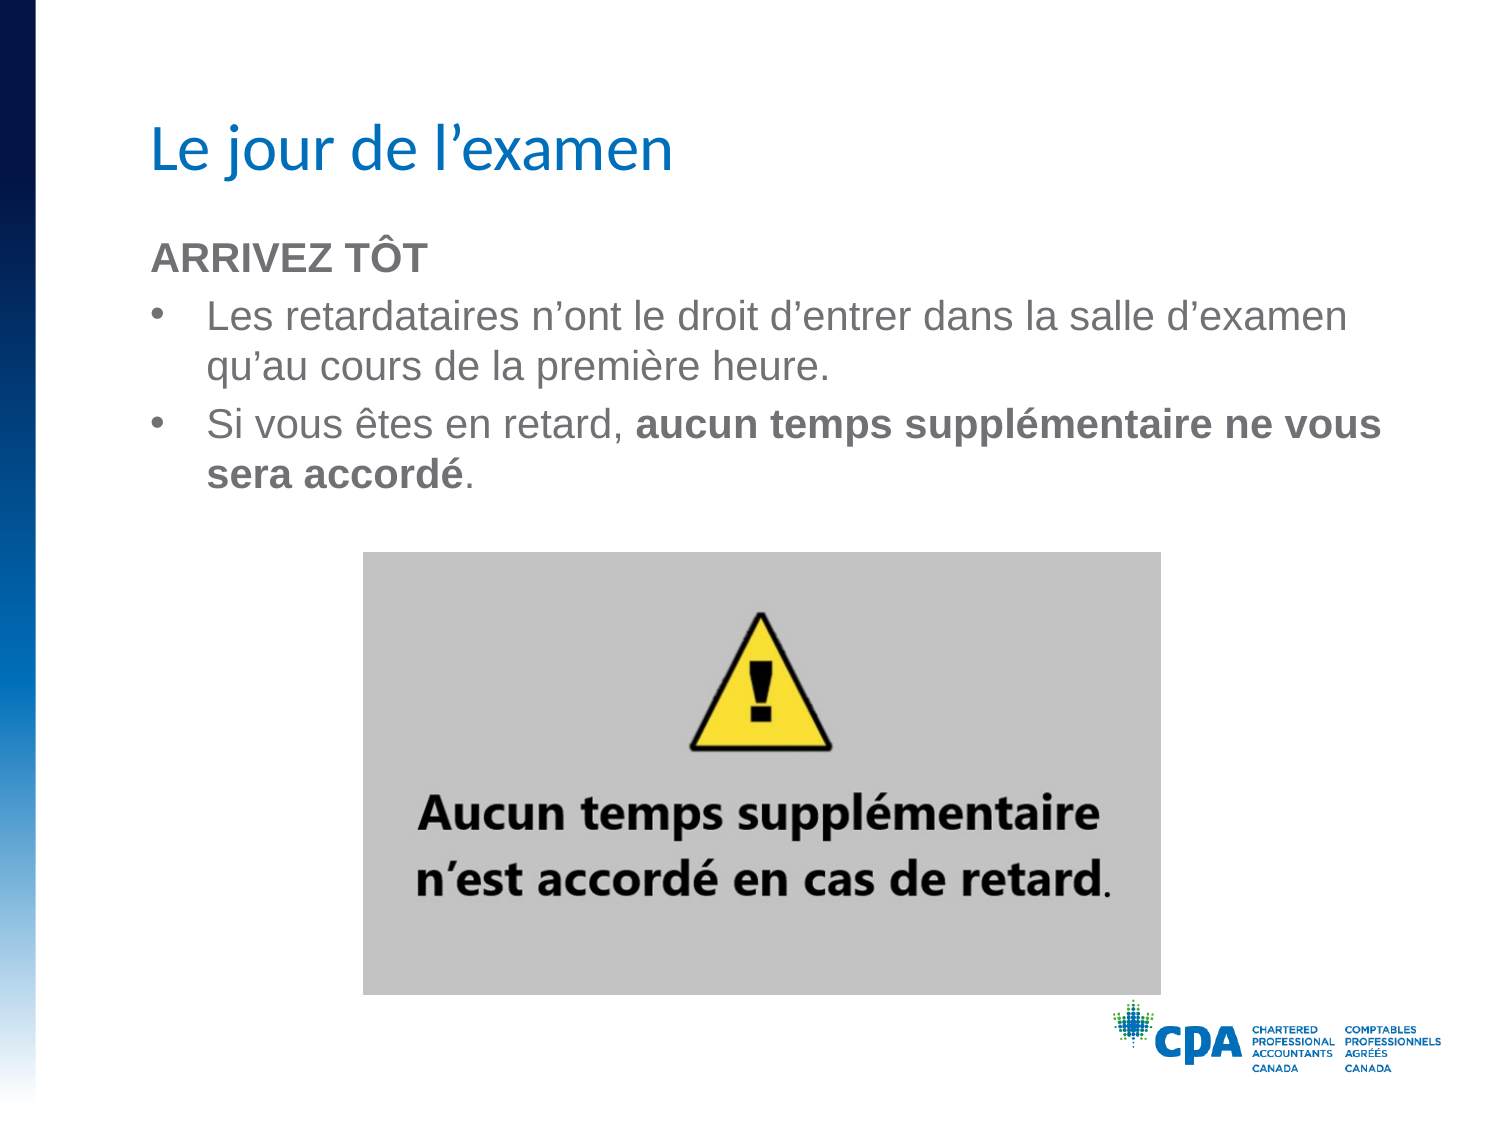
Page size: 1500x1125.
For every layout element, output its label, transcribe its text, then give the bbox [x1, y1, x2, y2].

list ARRIVEZ TÔT Les retardataires n’ont le droit d’entrer dans la salle d’examen qu’au cours de la première heure. Si vous êtes en retard, aucun temps supplémentaire ne vous sera accordé. [150, 230, 1410, 1008]
picture [0, 0, 1500, 1125]
title Le jour de l’examen [150, 103, 1410, 192]
